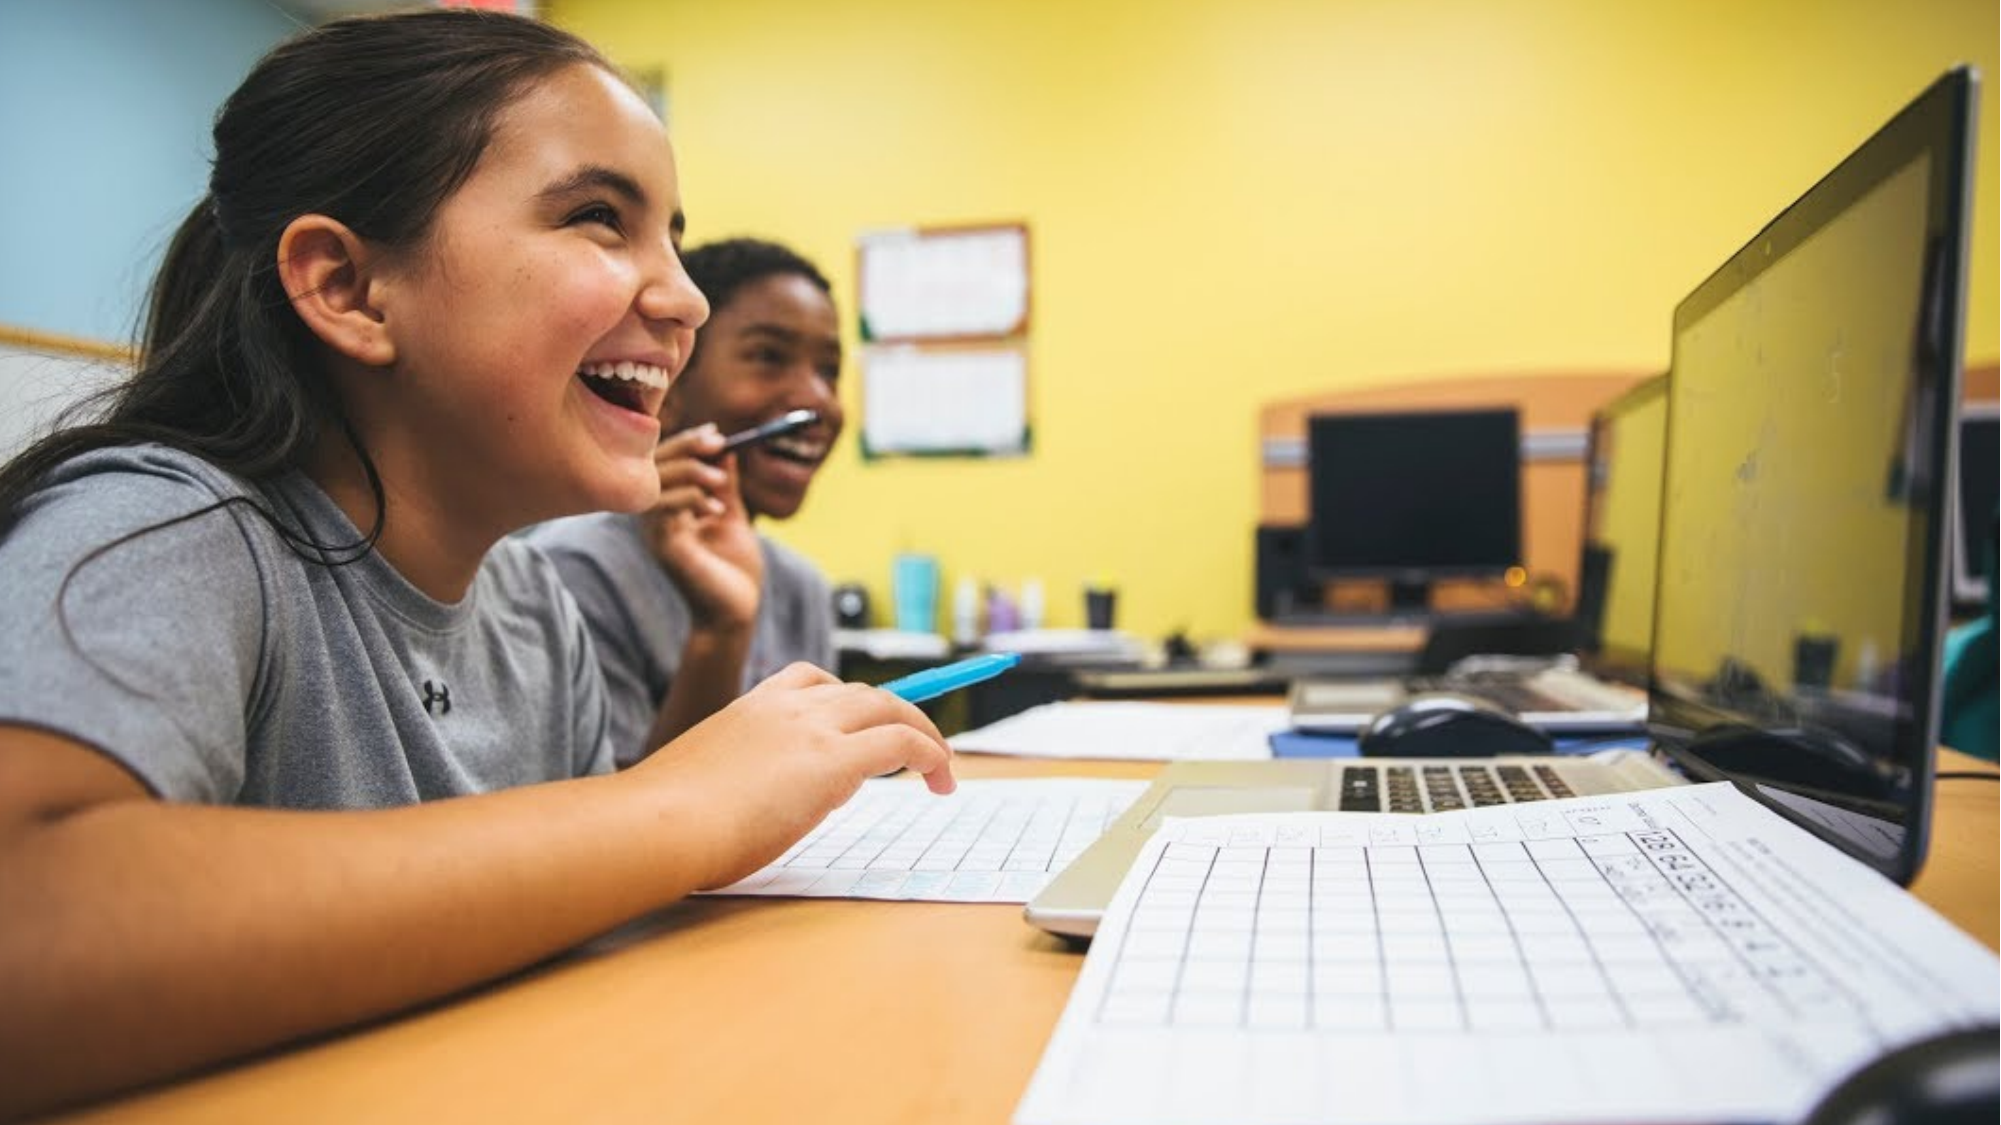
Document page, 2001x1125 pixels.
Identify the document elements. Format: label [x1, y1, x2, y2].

list [0, 0, 2000, 1125]
